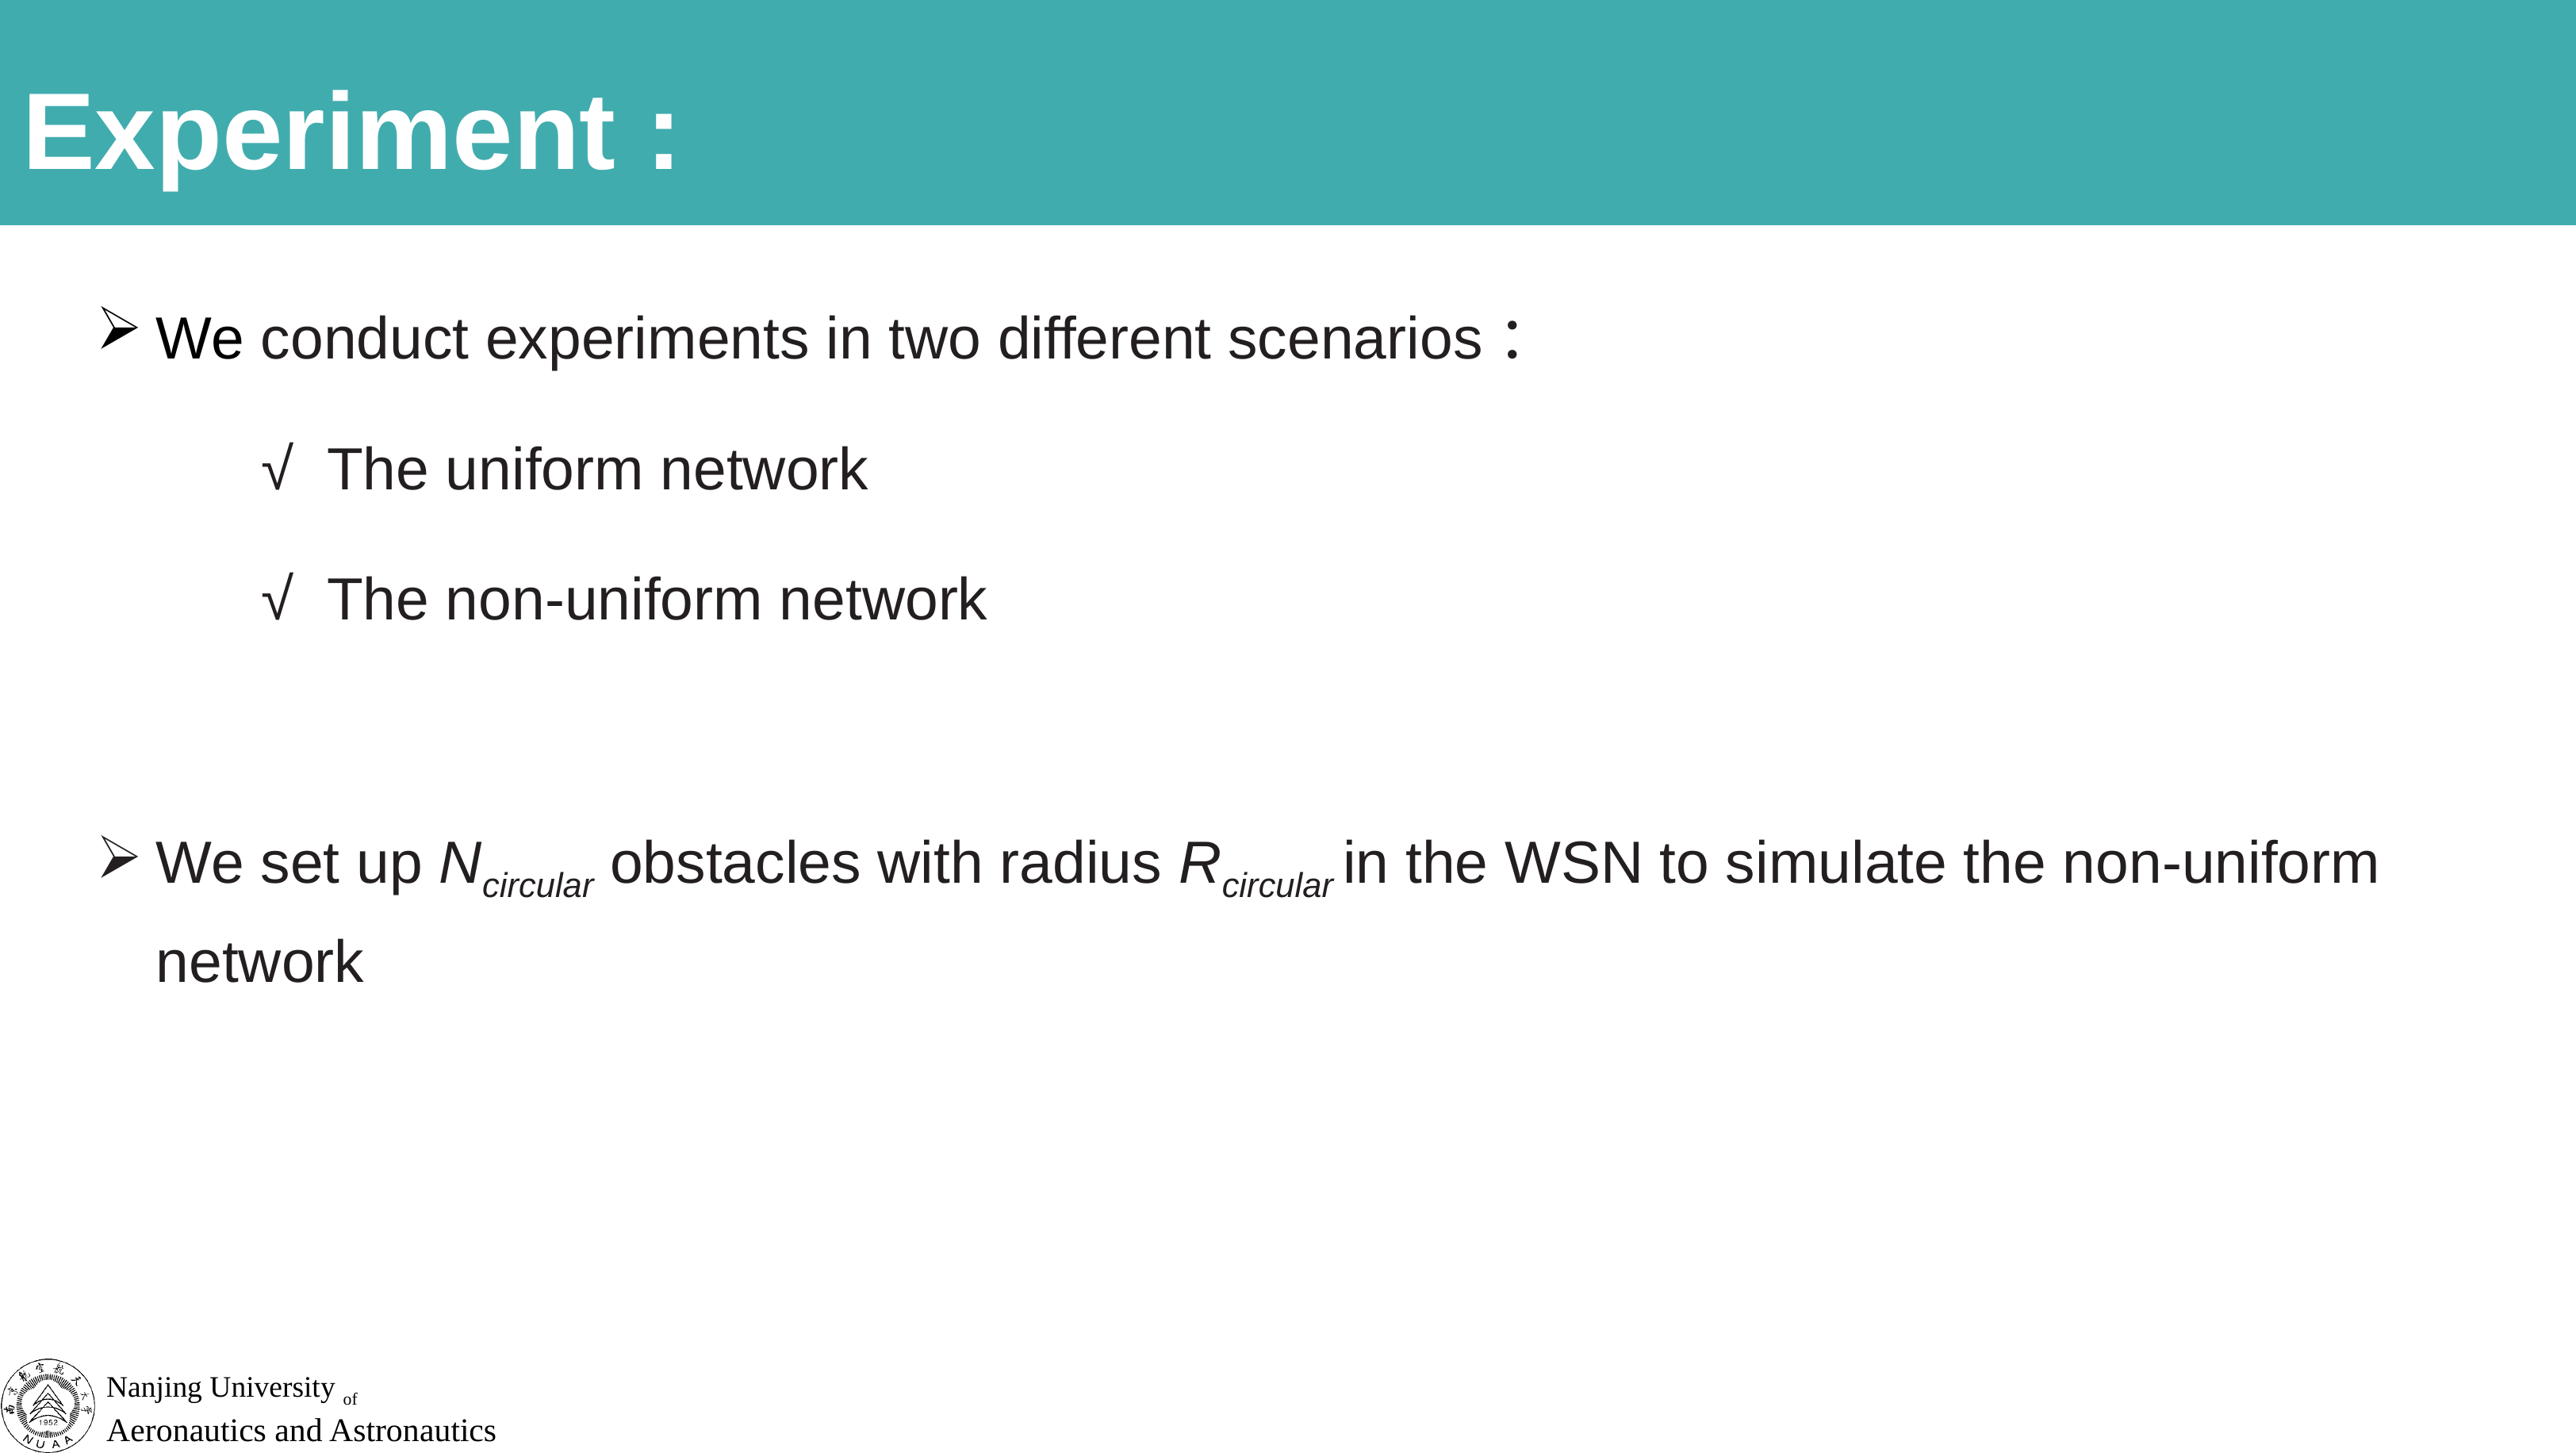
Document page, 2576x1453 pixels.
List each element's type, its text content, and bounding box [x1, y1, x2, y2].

text_box Nanjing University of Aeronautics and Astronautics [98, 1361, 623, 1453]
text_box We conduct experiments in two different scenarios： √ The uniform network √ The non-uniform network We set up Ncircular obstacles with radius Rcircular in the WSN to simulate the non-uniform network [94, 280, 2537, 995]
title Experiment : [21, 27, 2576, 303]
text_box [0, 0, 2576, 225]
picture [0, 1358, 95, 1453]
